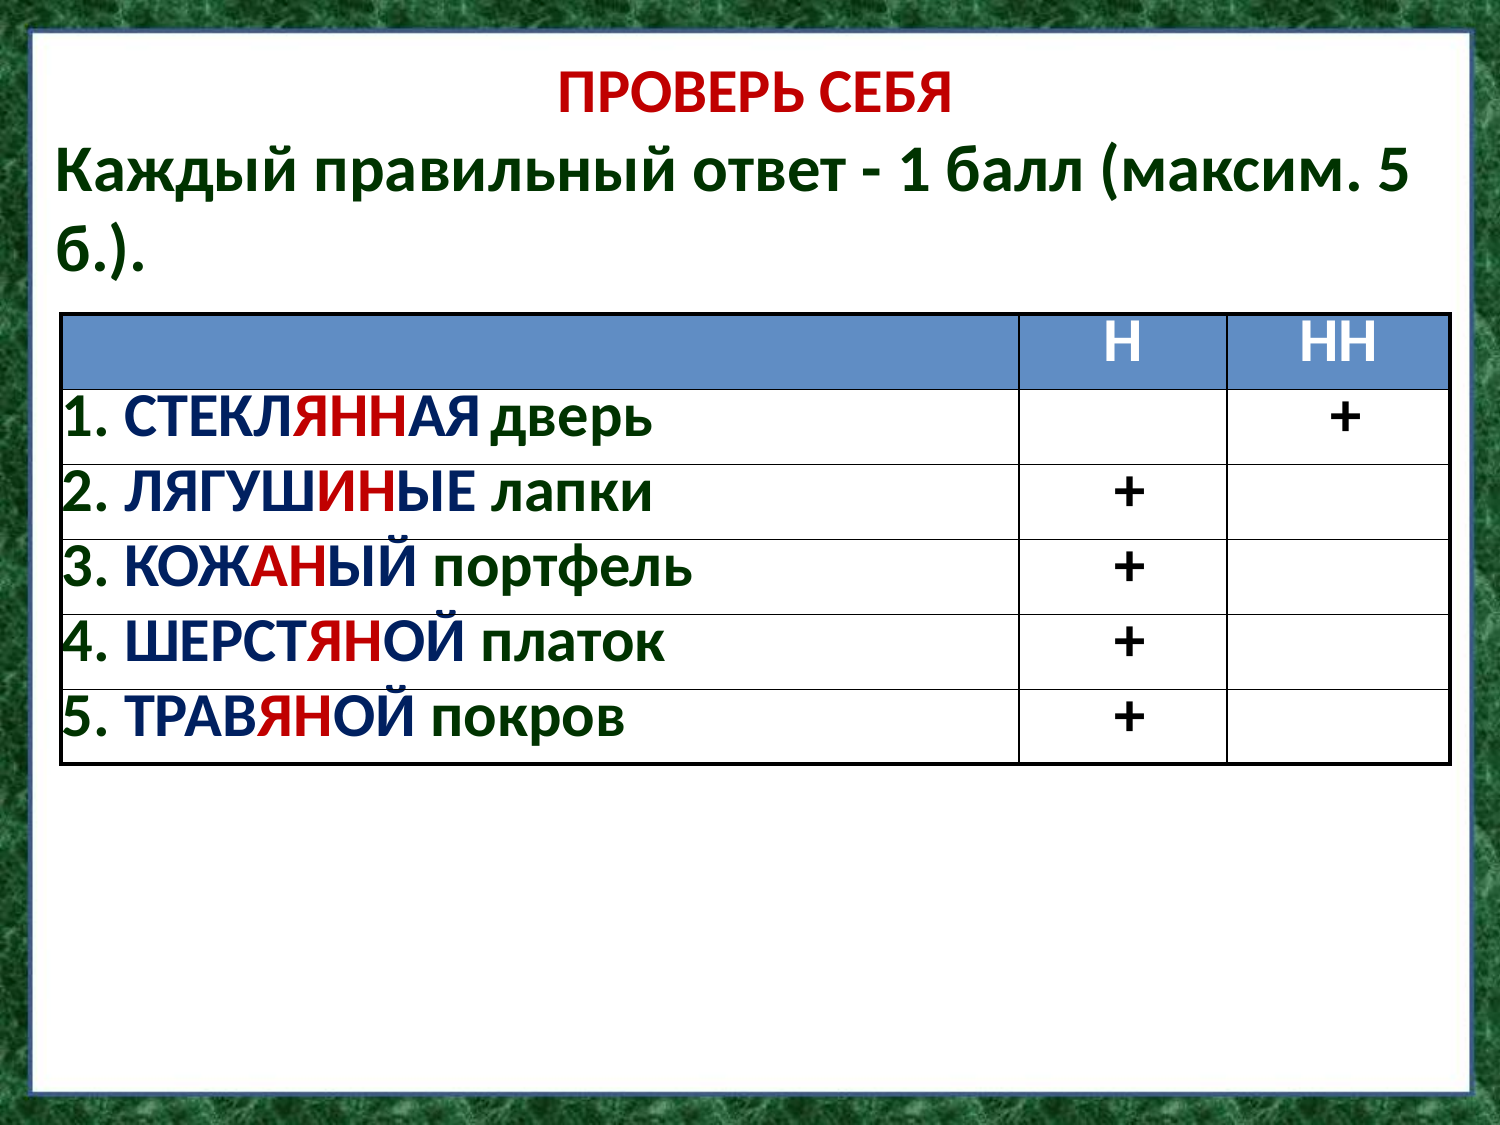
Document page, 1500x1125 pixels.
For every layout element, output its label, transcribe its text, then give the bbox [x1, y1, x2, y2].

table_cell [1228, 465, 1448, 539]
table_cell + [1020, 615, 1226, 689]
table_cell 3. КОЖАНЫЙ портфель [63, 540, 1018, 614]
table_cell + [1020, 540, 1226, 614]
picture [0, 0, 1500, 1125]
table_cell [1020, 390, 1226, 464]
table_cell [1228, 615, 1448, 689]
table_cell 2. ЛЯГУШИНЫЕ лапки [63, 465, 1018, 539]
table_cell 1. СТЕКЛЯННАЯ дверь [63, 390, 1018, 464]
table_header НН [1228, 316, 1448, 389]
text_box ПРОВЕРЬ СЕБЯ Каждый правильный ответ - 1 балл (максим. 5 б.). [41, 42, 1471, 293]
table_cell [1228, 540, 1448, 614]
table_cell [1228, 690, 1448, 762]
table_cell + [1228, 390, 1448, 464]
table_cell 4. ШЕРСТЯНОЙ платок [63, 615, 1018, 689]
table_cell 5. ТРАВЯНОЙ покров [63, 690, 1018, 762]
table_header Н [1020, 316, 1226, 389]
table_header [63, 316, 1018, 389]
table_cell + [1020, 465, 1226, 539]
table_cell + [1020, 690, 1226, 762]
